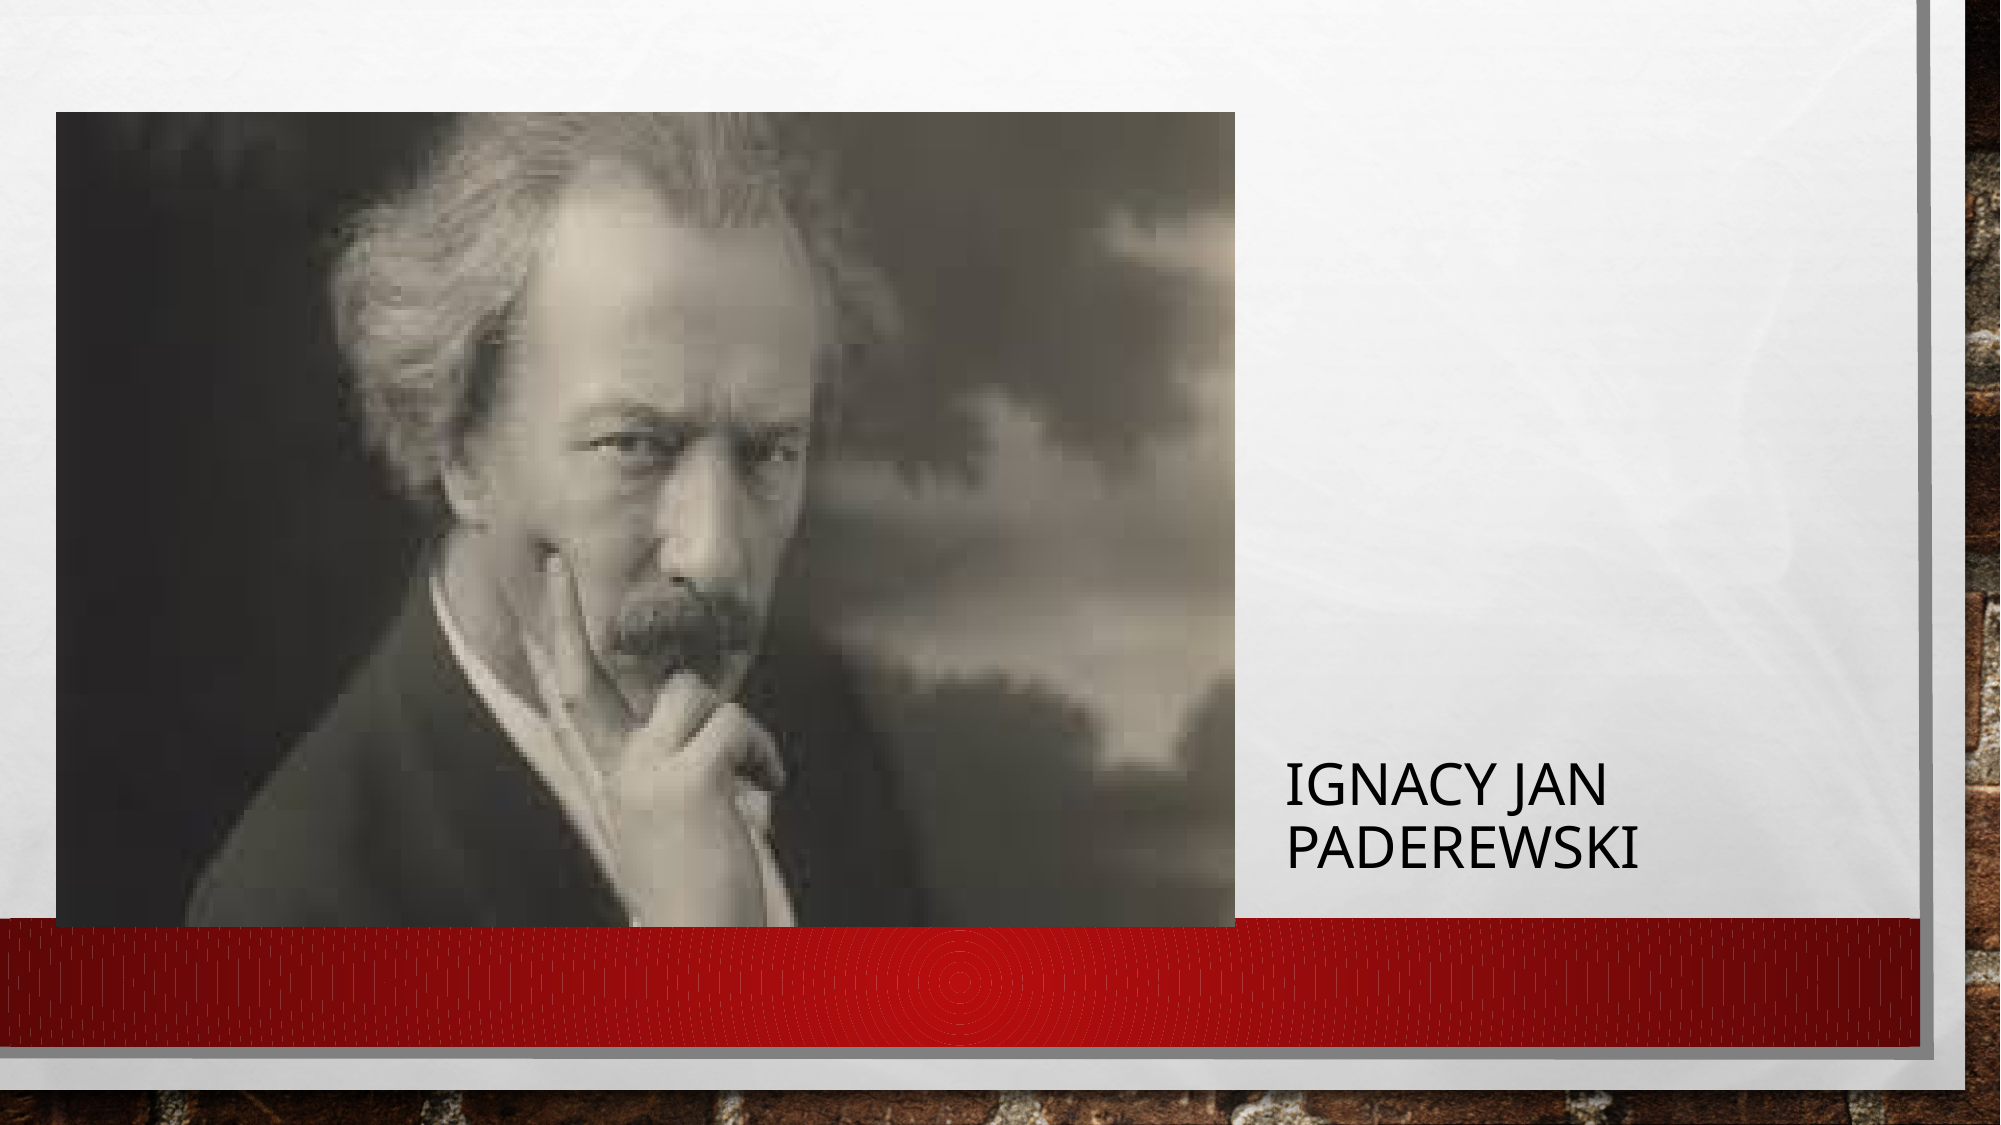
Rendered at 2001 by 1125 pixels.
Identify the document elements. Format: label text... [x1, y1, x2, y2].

title Ignacy Jan Paderewski [1270, 726, 1836, 910]
picture [0, 0, 2000, 1125]
picture [55, 112, 1235, 927]
